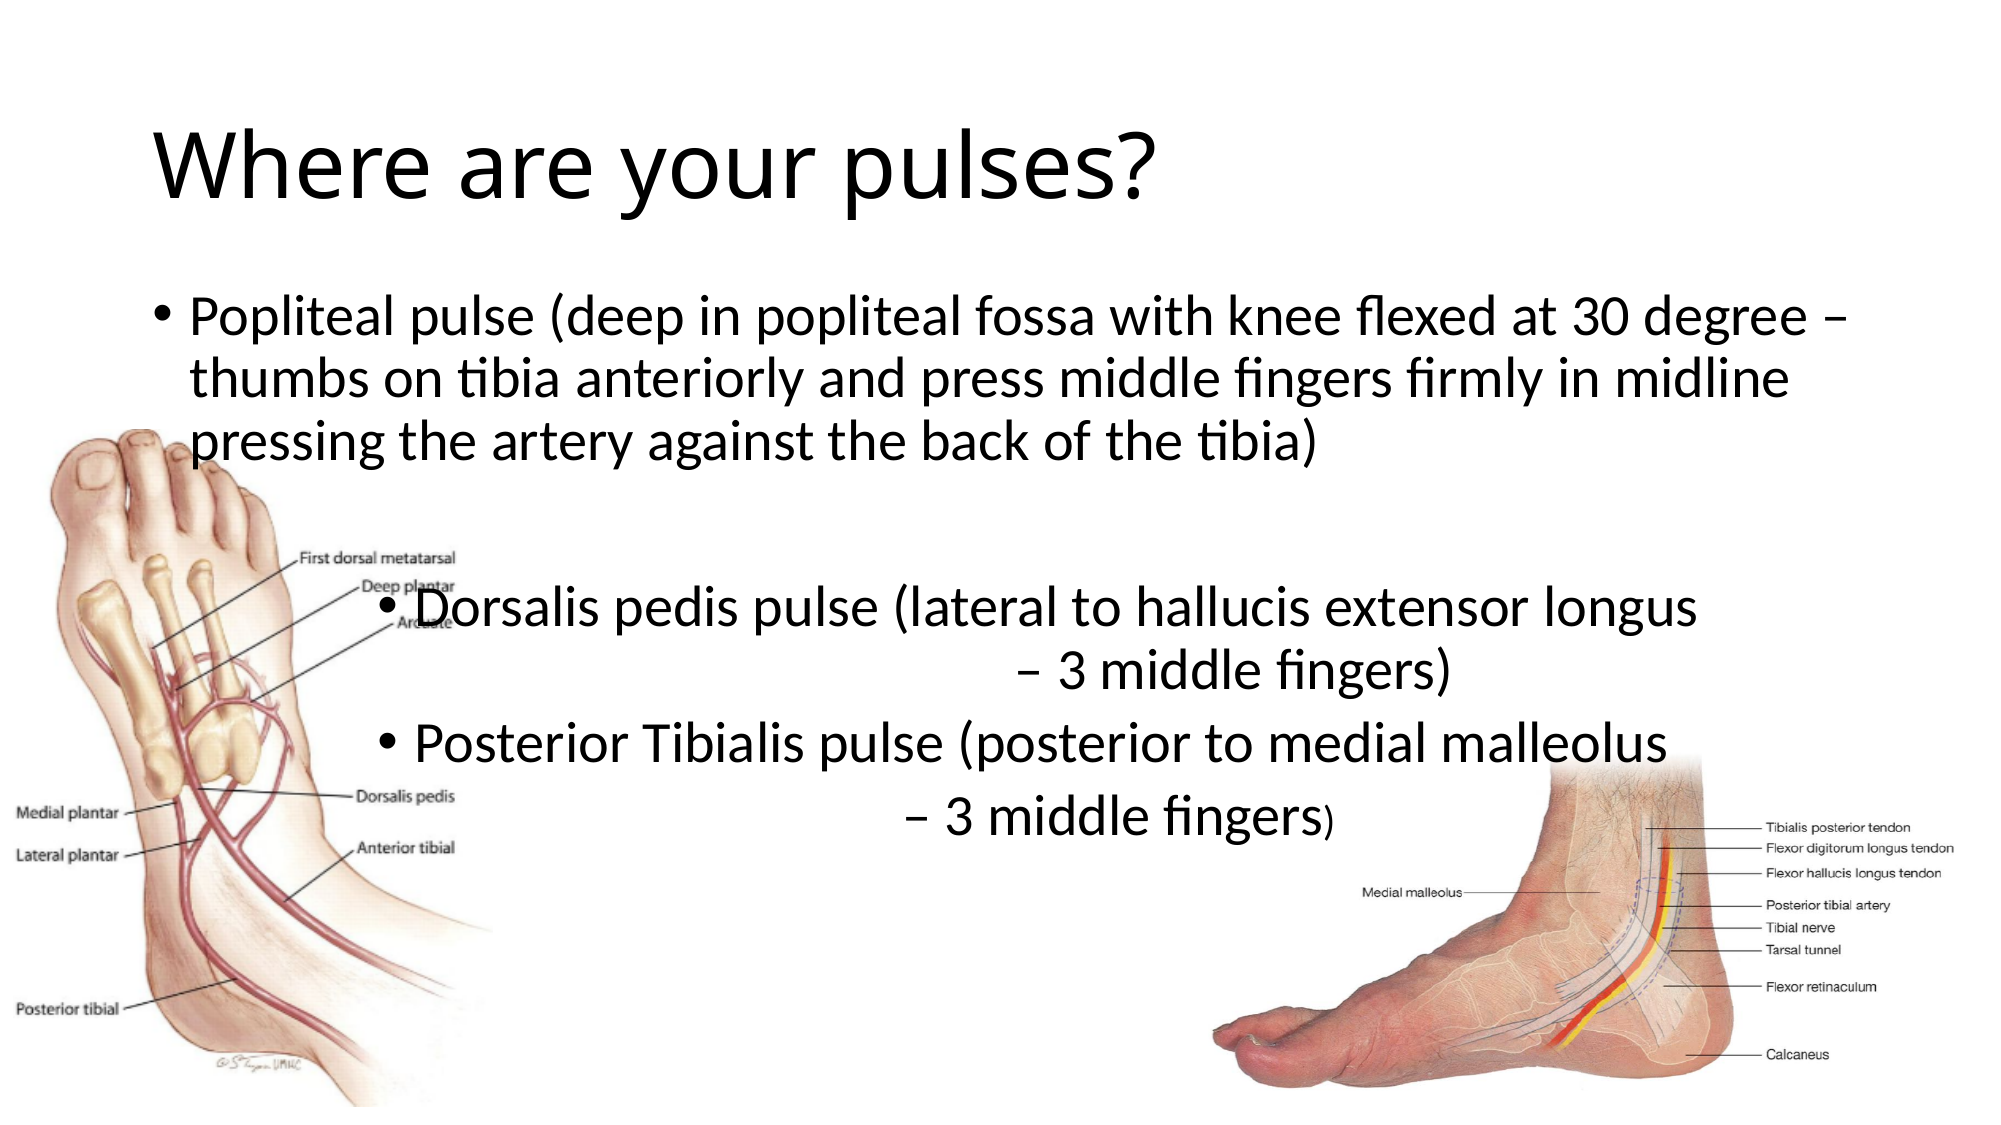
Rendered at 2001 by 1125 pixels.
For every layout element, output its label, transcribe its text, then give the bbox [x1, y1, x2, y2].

picture [13, 429, 493, 1107]
title Where are your pulses? [137, 59, 1863, 277]
list Popliteal pulse (deep in popliteal fossa with knee flexed at 30 degree – thumbs on tibia anteriorly and press middle fingers firmly in midline pressing the artery against the back of the tibia) Dorsalis pedis pulse (lateral to hallucis extensor longus – 3 middle fingers) Posterior Tibialis pulse (posterior to medial malleolus – 3 middle fingers) [137, 277, 1922, 1014]
picture [1208, 739, 1955, 1091]
